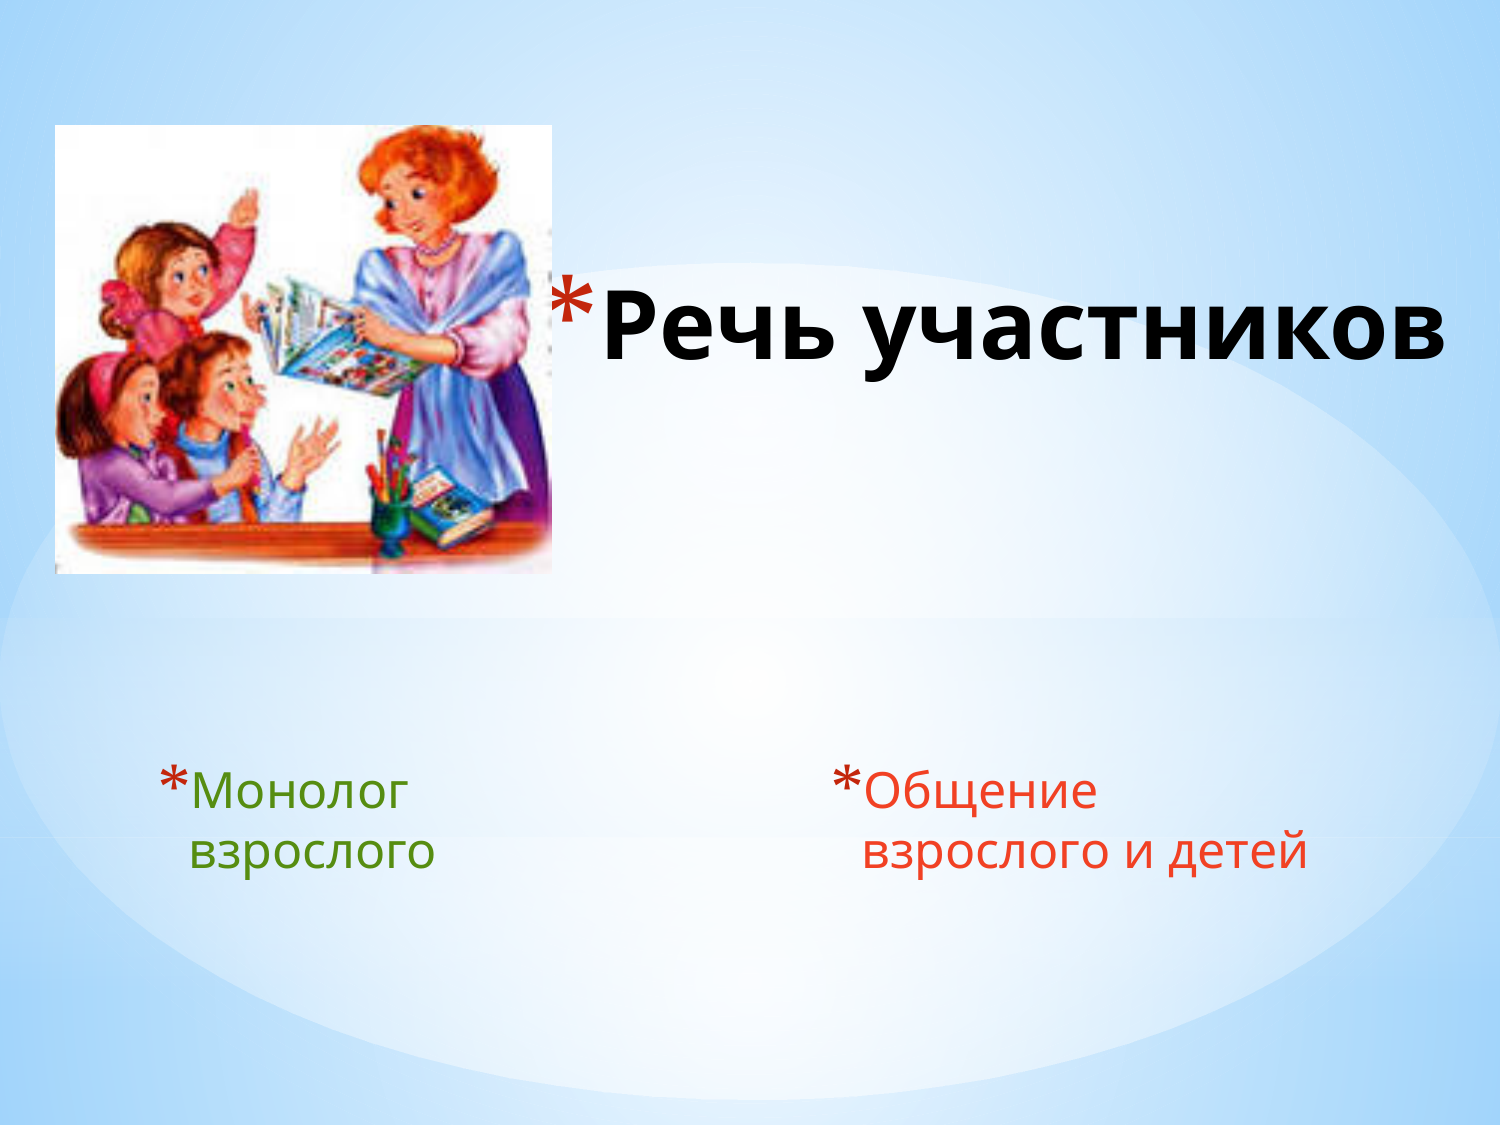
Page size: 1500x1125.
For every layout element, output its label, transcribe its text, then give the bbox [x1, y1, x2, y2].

title Речь участников [557, 255, 1464, 444]
picture [55, 125, 553, 574]
list Общение взрослого и детей [809, 751, 1358, 1125]
list Монолог взрослого [135, 751, 685, 1125]
